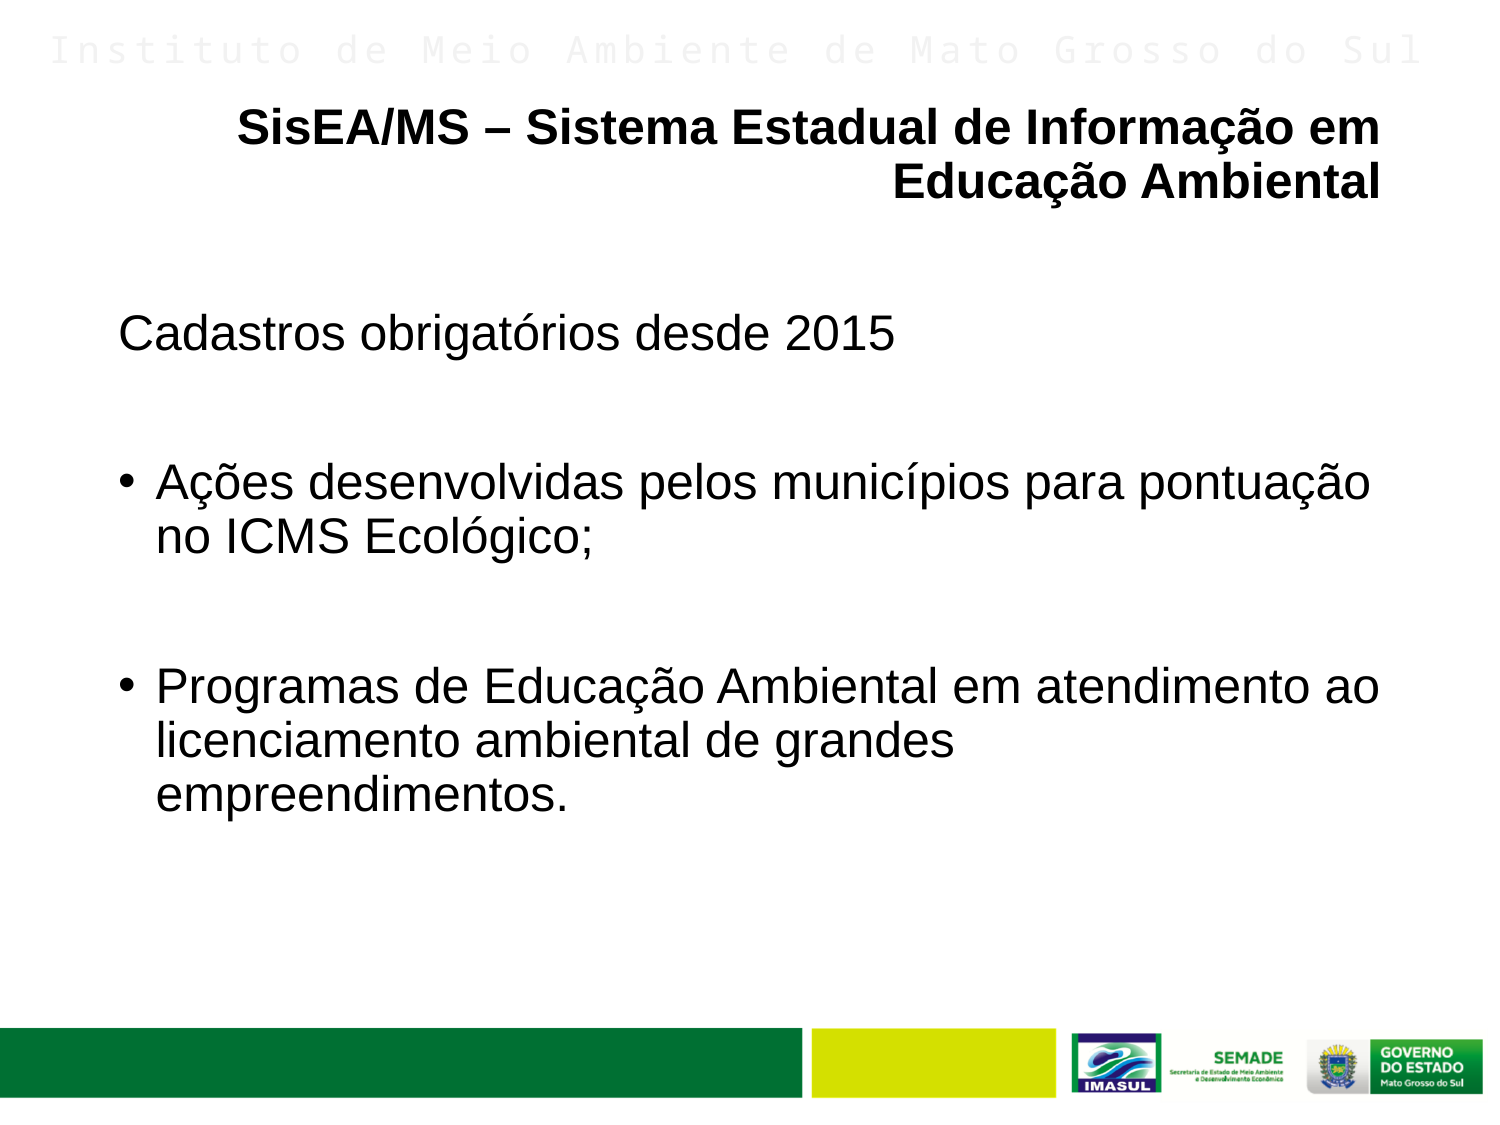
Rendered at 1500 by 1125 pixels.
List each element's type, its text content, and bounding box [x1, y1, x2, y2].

title SisEA/MS – Sistema Estadual de Informação em Educação Ambiental [102, 55, 1398, 255]
list Cadastros obrigatórios desde 2015 Ações desenvolvidas pelos municípios para pontuação no ICMS Ecológico; Programas de Educação Ambiental em atendimento ao licenciamento ambiental de grandes empreendimentos. [102, 299, 1398, 1014]
picture [0, 996, 1500, 1125]
